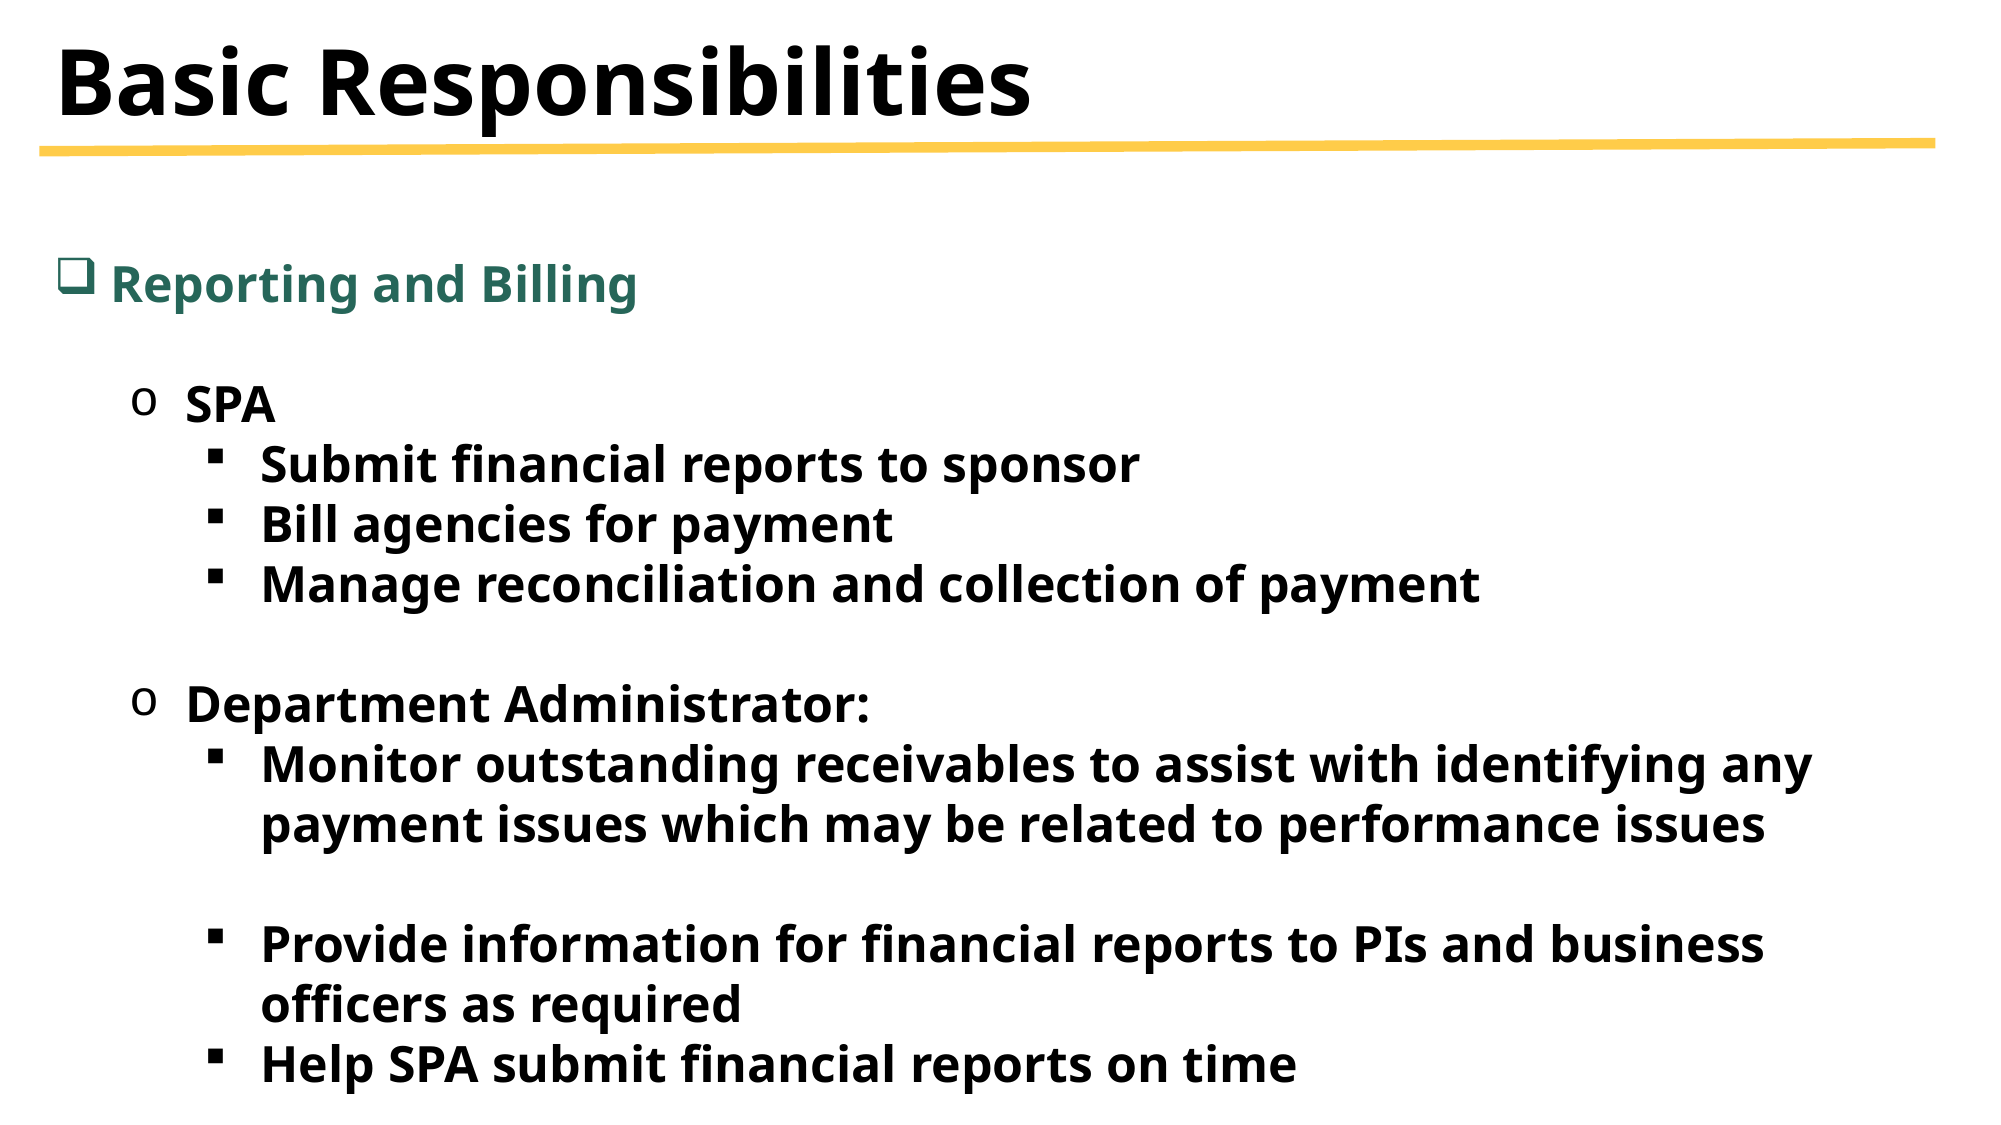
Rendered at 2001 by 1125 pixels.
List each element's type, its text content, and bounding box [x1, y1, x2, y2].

text_box Basic Responsibilities [39, 16, 1207, 142]
text_box Reporting and Billing SPA Submit financial reports to sponsor Bill agencies for payment Manage reconciliation and collection of payment Department Administrator: Monitor outstanding receivables to assist with identifying any payment issues which may be related to performance issues Provide information for financial reports to PIs and business officers as required Help SPA submit financial reports on time [39, 245, 1936, 1125]
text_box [39, 142, 1936, 152]
